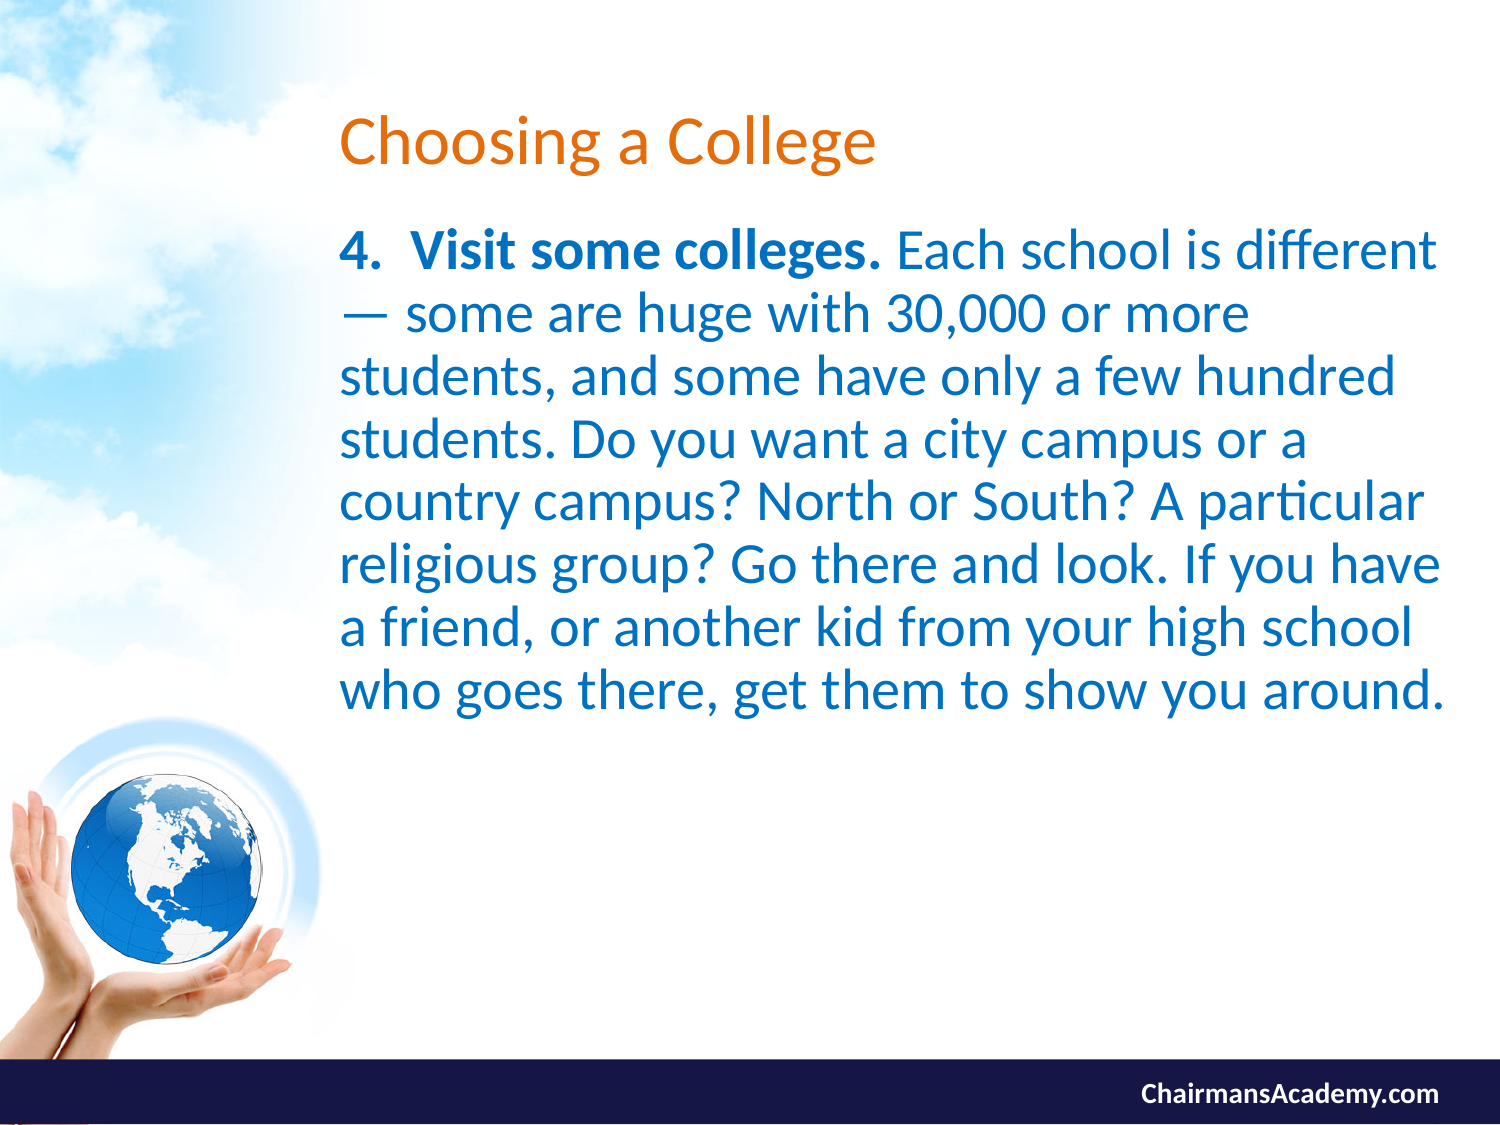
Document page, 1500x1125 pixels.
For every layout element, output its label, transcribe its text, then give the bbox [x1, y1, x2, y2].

picture [0, 0, 1500, 1059]
title Choosing a College [324, 86, 1476, 187]
list 4. Visit some colleges. Each school is different — some are huge with 30,000 or more students, and some have only a few hundred students. Do you want a city campus or a country campus? North or South? A particular religious group? Go there and look. If you have a friend, or another kid from your high school who goes there, get them to show you around. [324, 211, 1476, 964]
